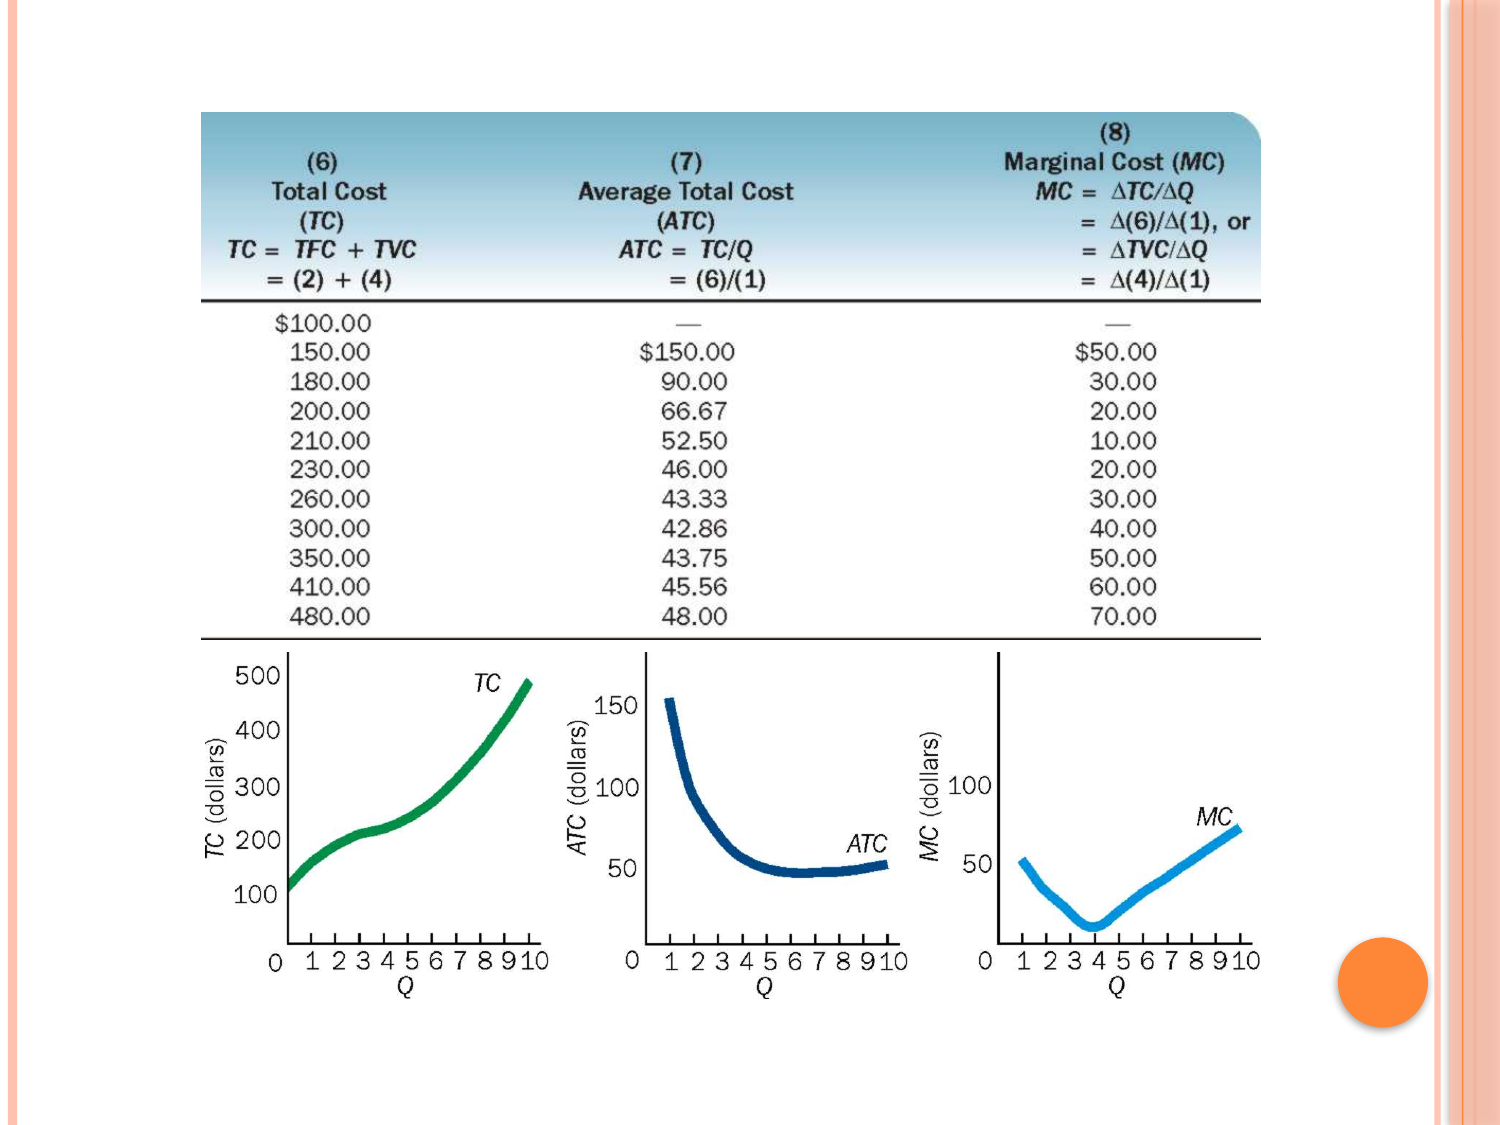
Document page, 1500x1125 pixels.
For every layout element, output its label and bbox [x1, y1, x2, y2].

text_box [186, 105, 1270, 1020]
